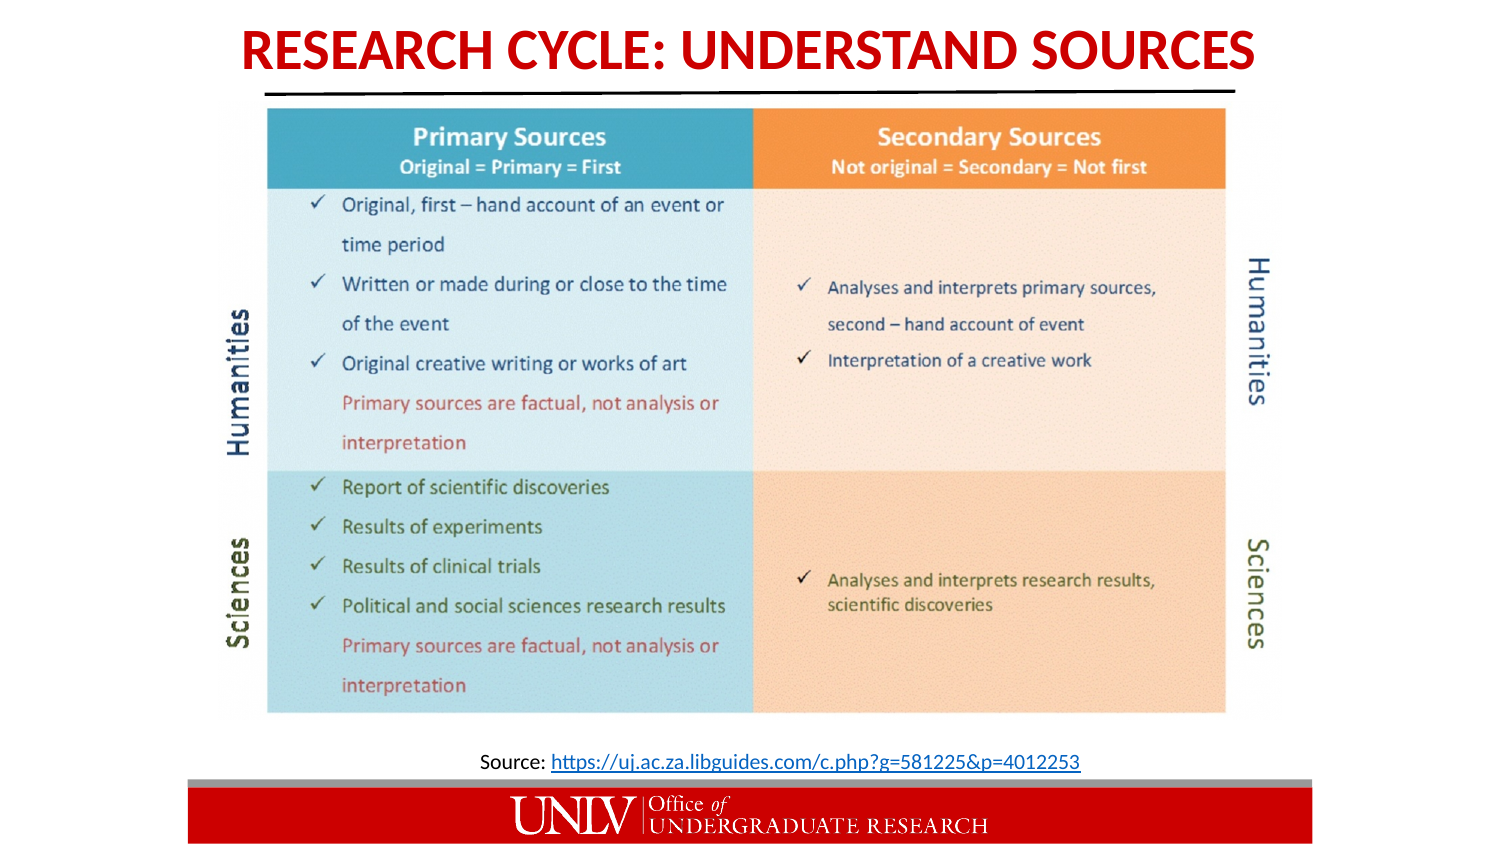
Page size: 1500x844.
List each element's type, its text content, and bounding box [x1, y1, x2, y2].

text_box Source: https://uj.ac.za.libguides.com/c.php?g=581225&p=4012253 [465, 740, 1101, 779]
text_box RESEARCH CYCLE: UNDERSTAND SOURCES [218, 10, 1282, 94]
picture [218, 101, 1282, 720]
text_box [187, 779, 1313, 844]
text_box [264, 91, 1236, 95]
